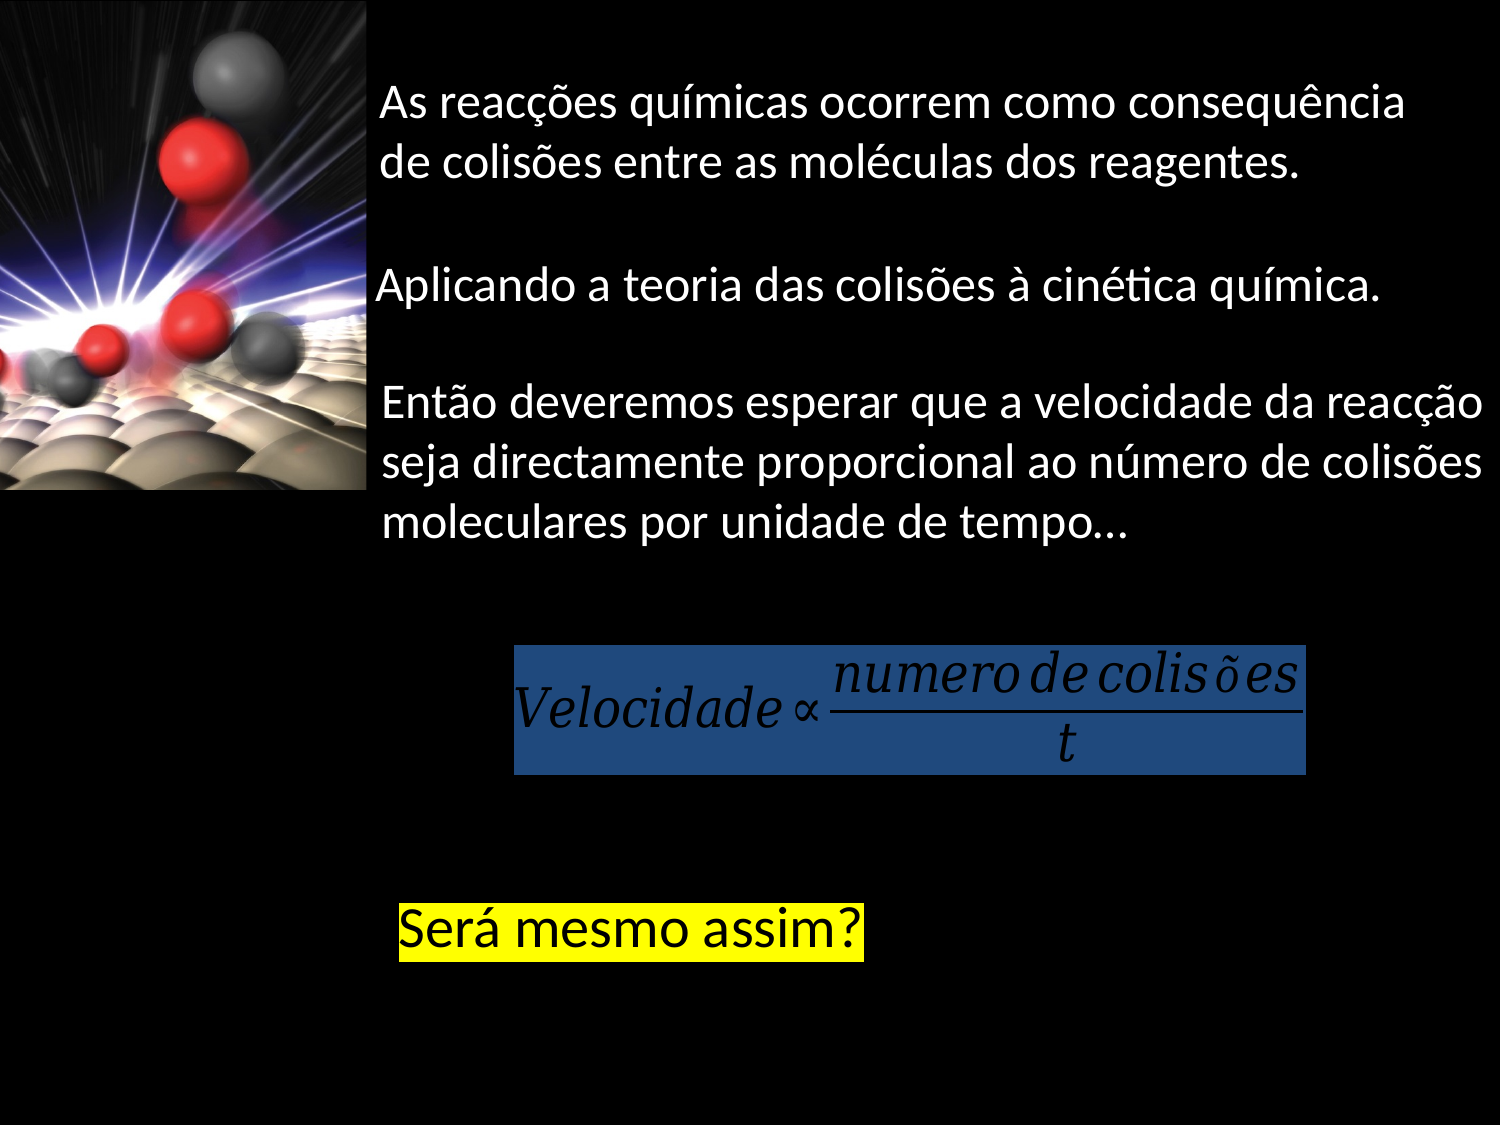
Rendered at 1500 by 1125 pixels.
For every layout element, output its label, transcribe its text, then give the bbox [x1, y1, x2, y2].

text_box Aplicando a teoria das colisões à cinética química. [372, 243, 1477, 319]
text_box Então deveremos esperar que a velocidade da reacção seja directamente proporcional ao número de colisões moleculares por unidade de tempo… [366, 360, 1500, 556]
text_box As reacções químicas ocorrem como consequência de colisões entre as moléculas dos reagentes. [372, 61, 1482, 197]
picture [0, 1, 367, 490]
text_box Será mesmo assim? [383, 881, 1134, 967]
